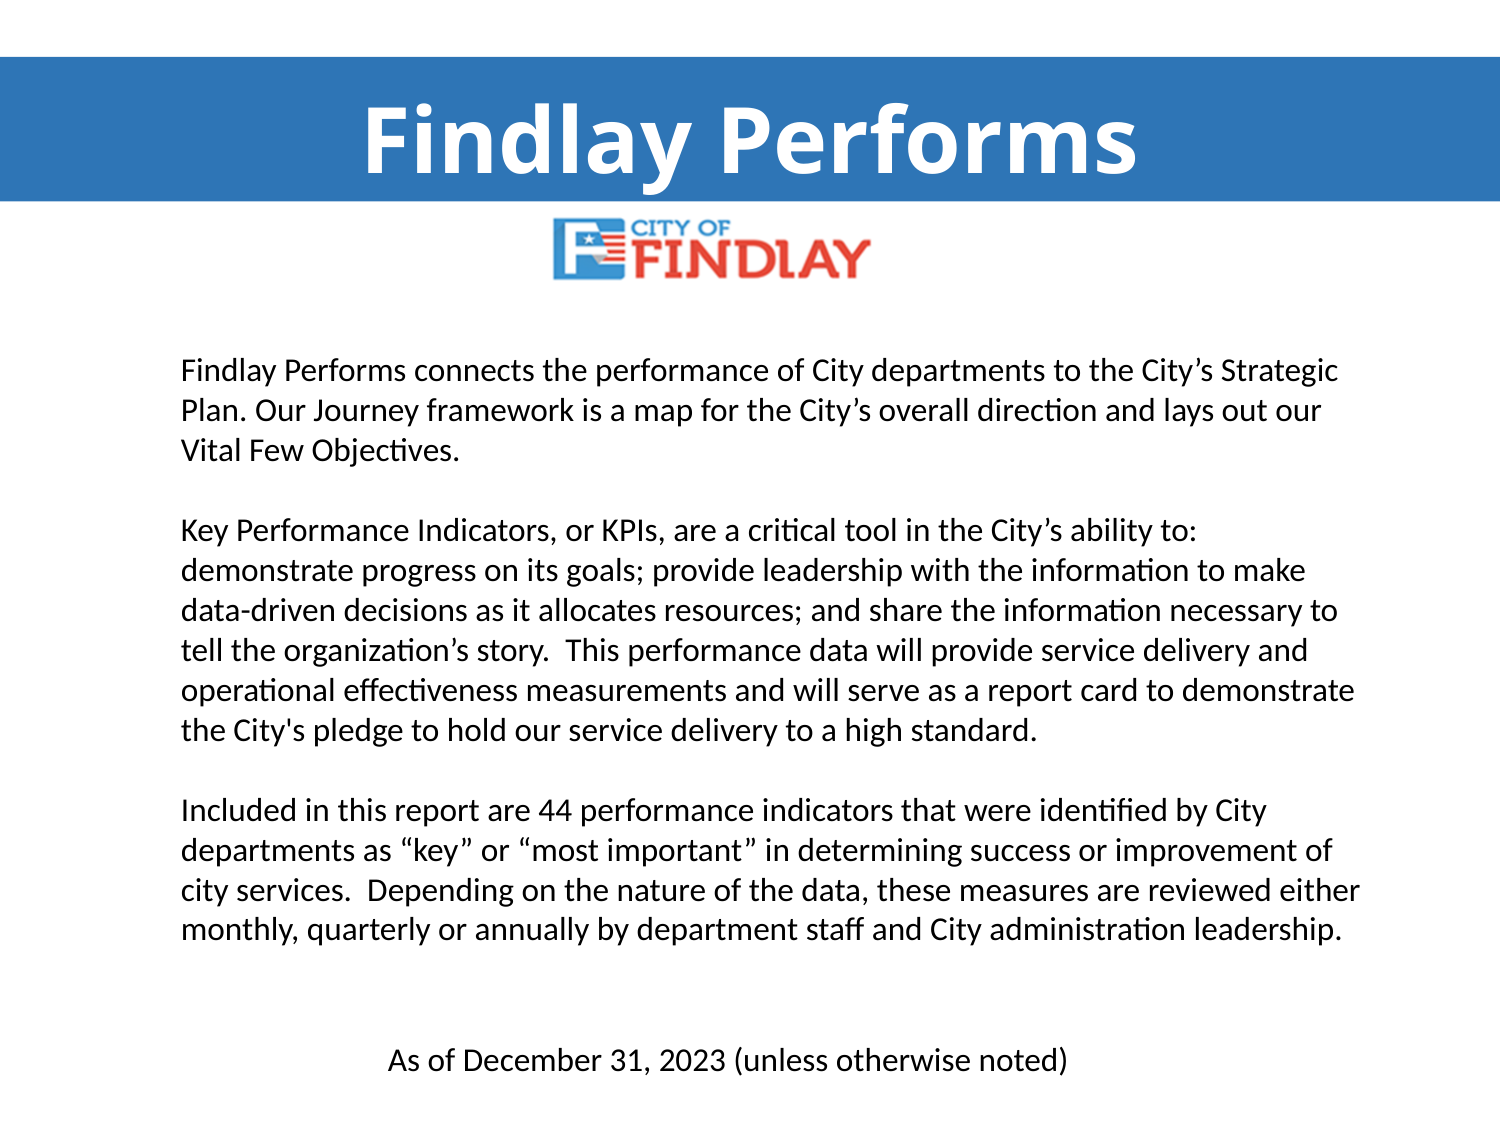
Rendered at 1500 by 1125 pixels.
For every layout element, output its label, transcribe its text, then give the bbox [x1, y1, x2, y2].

subtitle As of December 31, 2023 (unless otherwise noted) [166, 1035, 1292, 1097]
title Findlay Performs [0, 56, 1500, 202]
picture [546, 211, 882, 288]
text_box Findlay Performs connects the performance of City departments to the City’s Strategic Plan. Our Journey framework is a map for the City’s overall direction and lays out our Vital Few Objectives. Key Performance Indicators, or KPIs, are a critical tool in the City’s ability to: demonstrate progress on its goals; provide leadership with the information to make data-driven decisions as it allocates resources; and share the information necessary to tell the organization’s story. This performance data will provide service delivery and operational effectiveness measurements and will serve as a report card to demonstrate the City's pledge to hold our service delivery to a high standard. Included in this report are 44 performance indicators that were identified by City departments as “key” or “most important” in determining success or improvement of city services. Depending on the nature of the data, these measures are reviewed either monthly, quarterly or annually by department staff and City administration leadership. [166, 341, 1393, 955]
